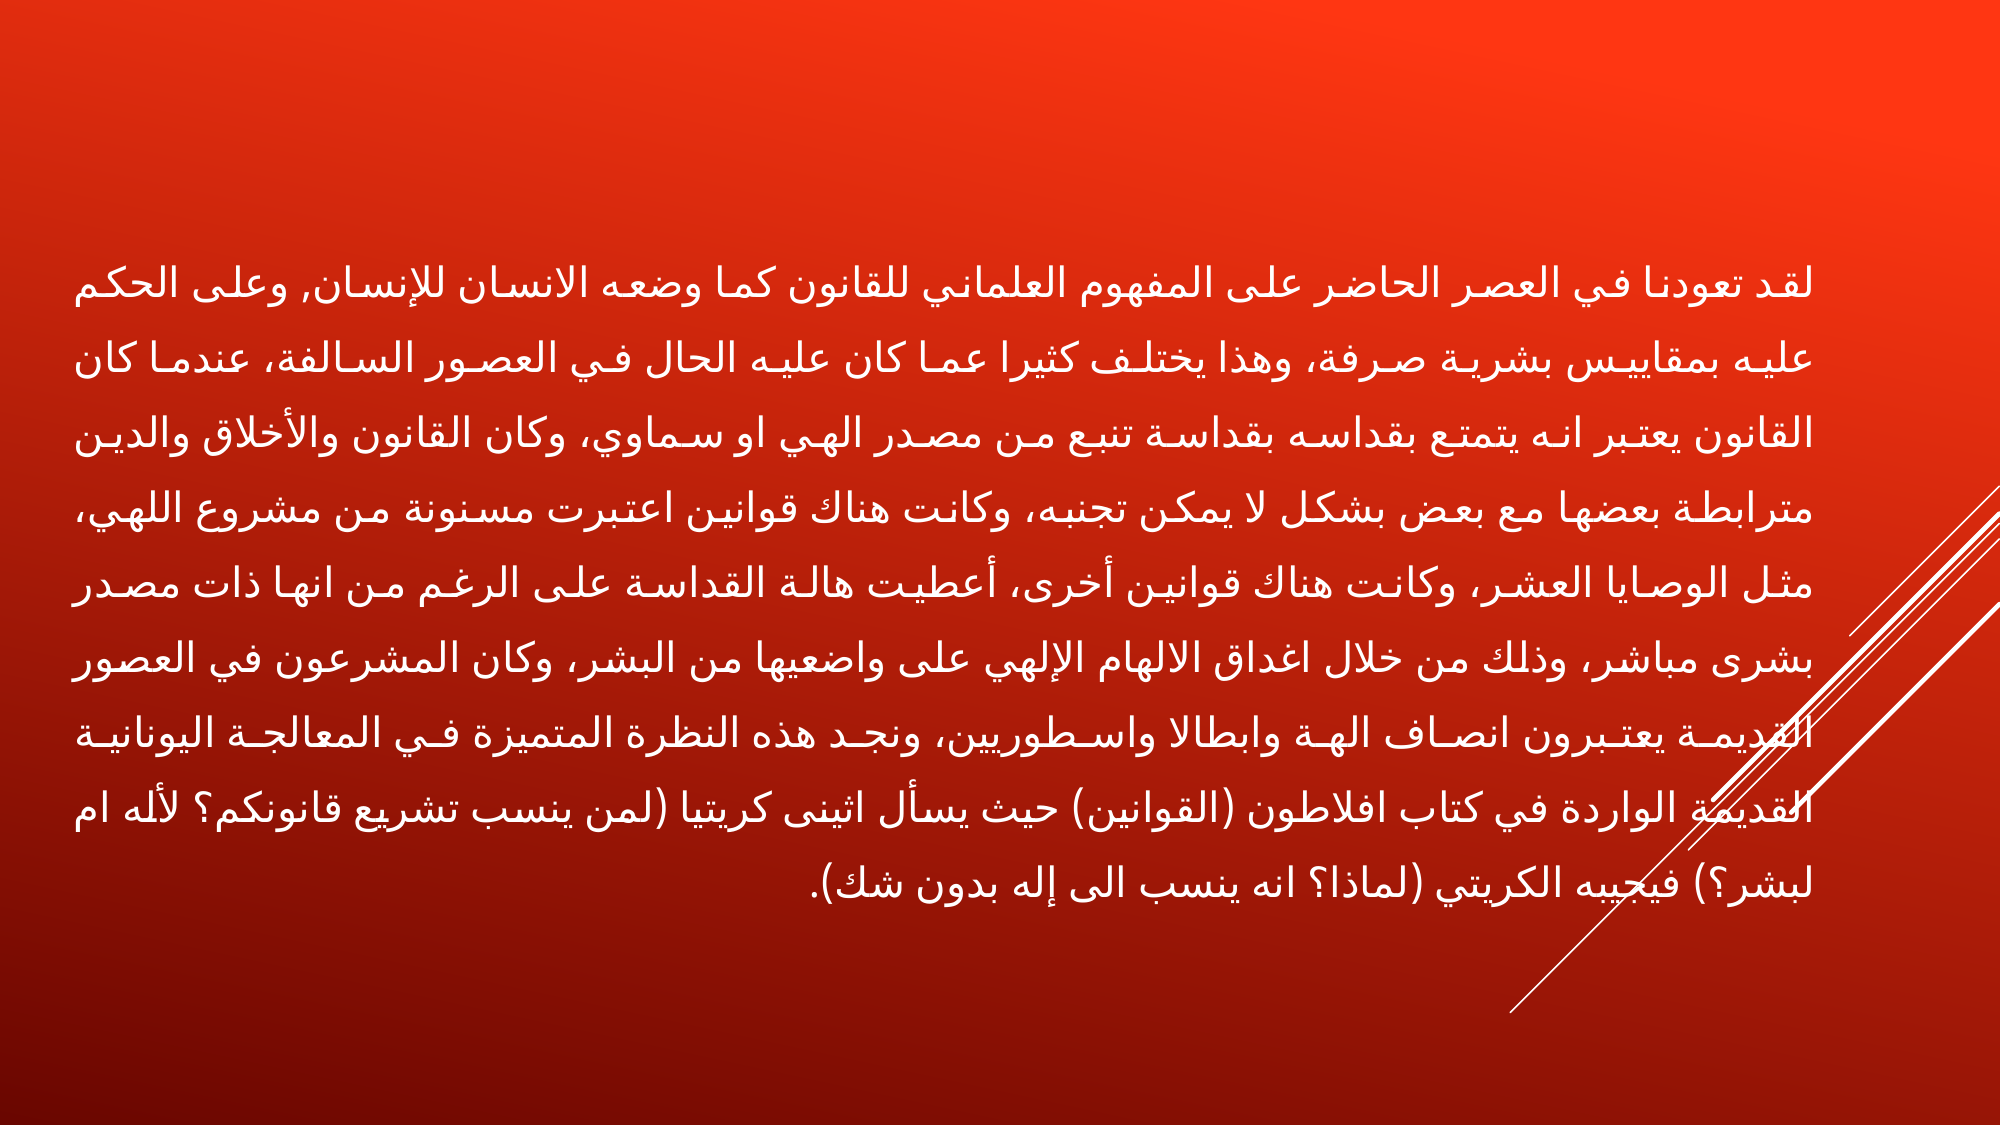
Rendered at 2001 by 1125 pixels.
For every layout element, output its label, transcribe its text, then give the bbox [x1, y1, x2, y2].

list لقد تعودنا في العصر الحاضر على المفهوم العلماني للقانون كما وضعه الانسان للإنسان, وعلى الحكم عليه بمقاييس بشرية صرفة، وهذا يختلف كثيرا عما كان عليه الحال في العصور السالفة، عندما كان القانون يعتبر انه يتمتع بقداسه بقداسة تنبع من مصدر الهي او سماوي، وكان القانون والأخلاق والدين مترابطة بعضها مع بعض بشكل لا يمكن تجنبه، وكانت هناك قوانين اعتبرت مسنونة من مشروع اللهي، مثل الوصايا العشر، وكانت هناك قوانين أخرى، أعطيت هالة القداسة على الرغم من انها ذات مصدر بشرى مباشر، وذلك من خلال اغداق الالهام الإلهي على واضعيها من البشر، وكان المشرعون في العصور القديمة يعتبرون انصاف الهة وابطالا واسطوريين، ونجد هذه النظرة المتميزة في المعالجة اليونانية القديمة الواردة في كتاب افلاطون (القوانين) حيث يسأل اثينى كريتيا (لمن ينسب تشريع قانونكم؟ لأله ام لبشر؟) فيجيبه الكريتي (لماذا؟ انه ينسب الى إله بدون شك). [59, 91, 1878, 1125]
